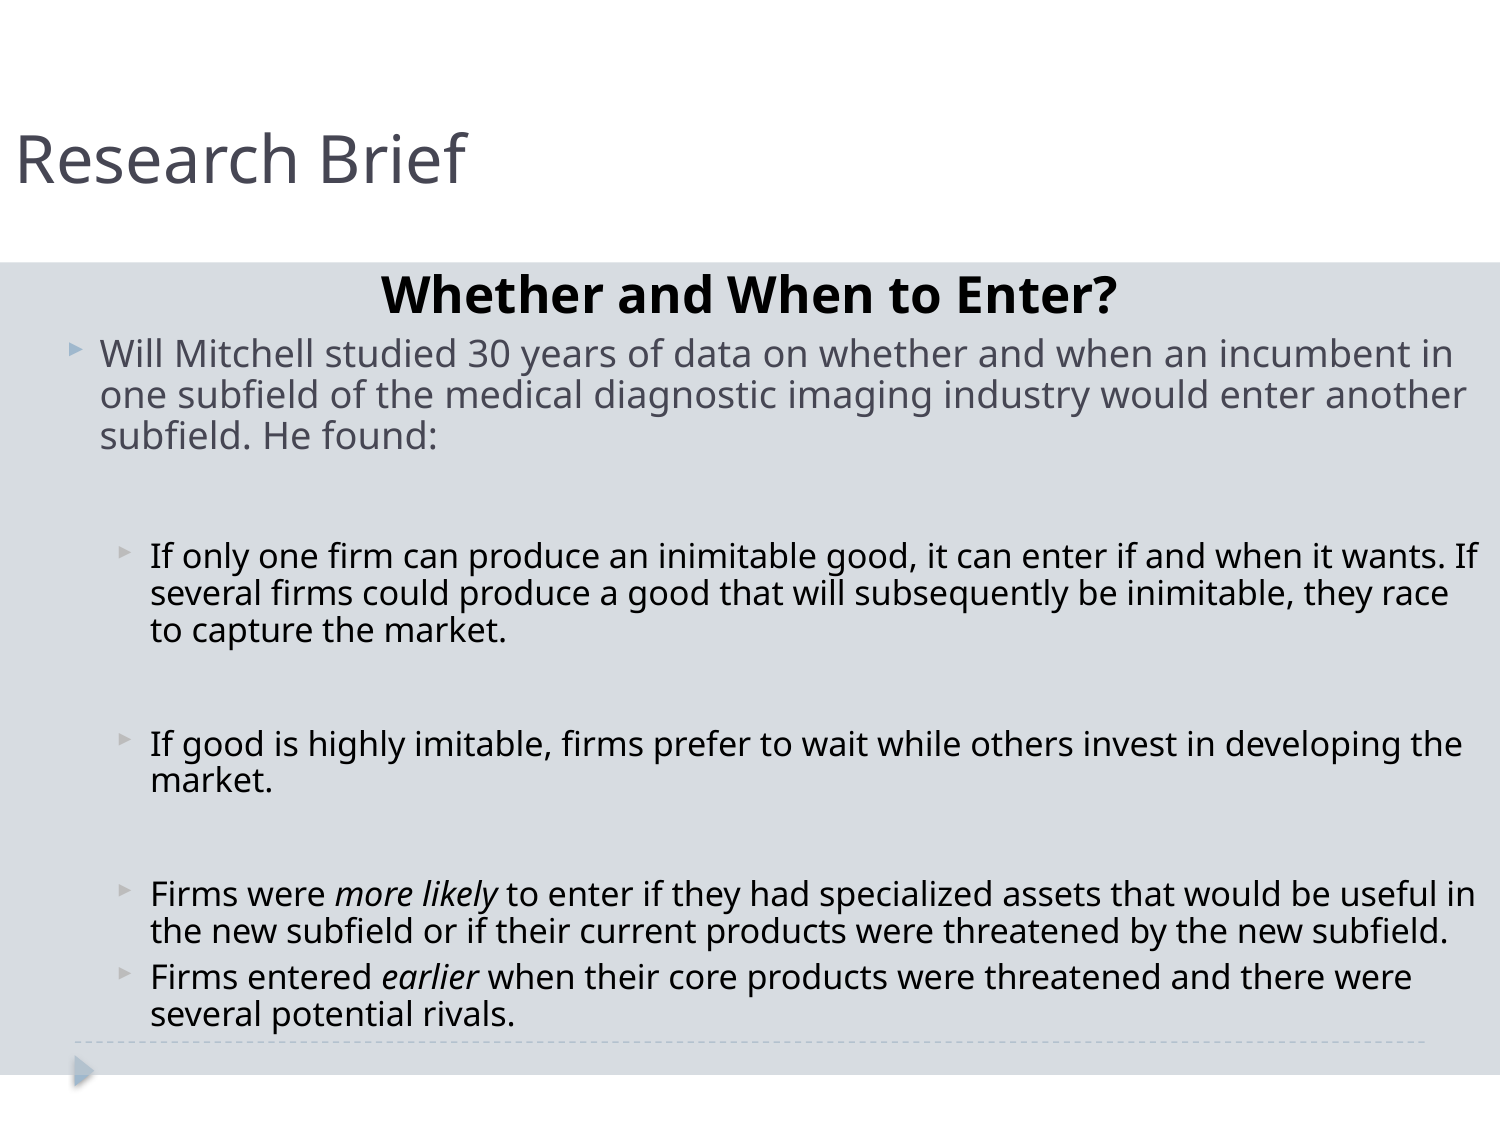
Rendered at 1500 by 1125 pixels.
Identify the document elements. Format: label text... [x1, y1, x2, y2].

title Research Brief [0, 37, 1088, 205]
list Whether and When to Enter? Will Mitchell studied 30 years of data on whether and when an incumbent in one subfield of the medical diagnostic imaging industry would enter another subfield. He found: If only one firm can produce an inimitable good, it can enter if and when it wants. If several firms could produce a good that will subsequently be inimitable, they race to capture the market. If good is highly imitable, firms prefer to wait while others invest in developing the market. Firms were more likely to enter if they had specialized assets that would be useful in the new subfield or if their current products were threatened by the new subfield. Firms entered earlier when their core products were threatened and there were several potential rivals. [0, 262, 1500, 1075]
